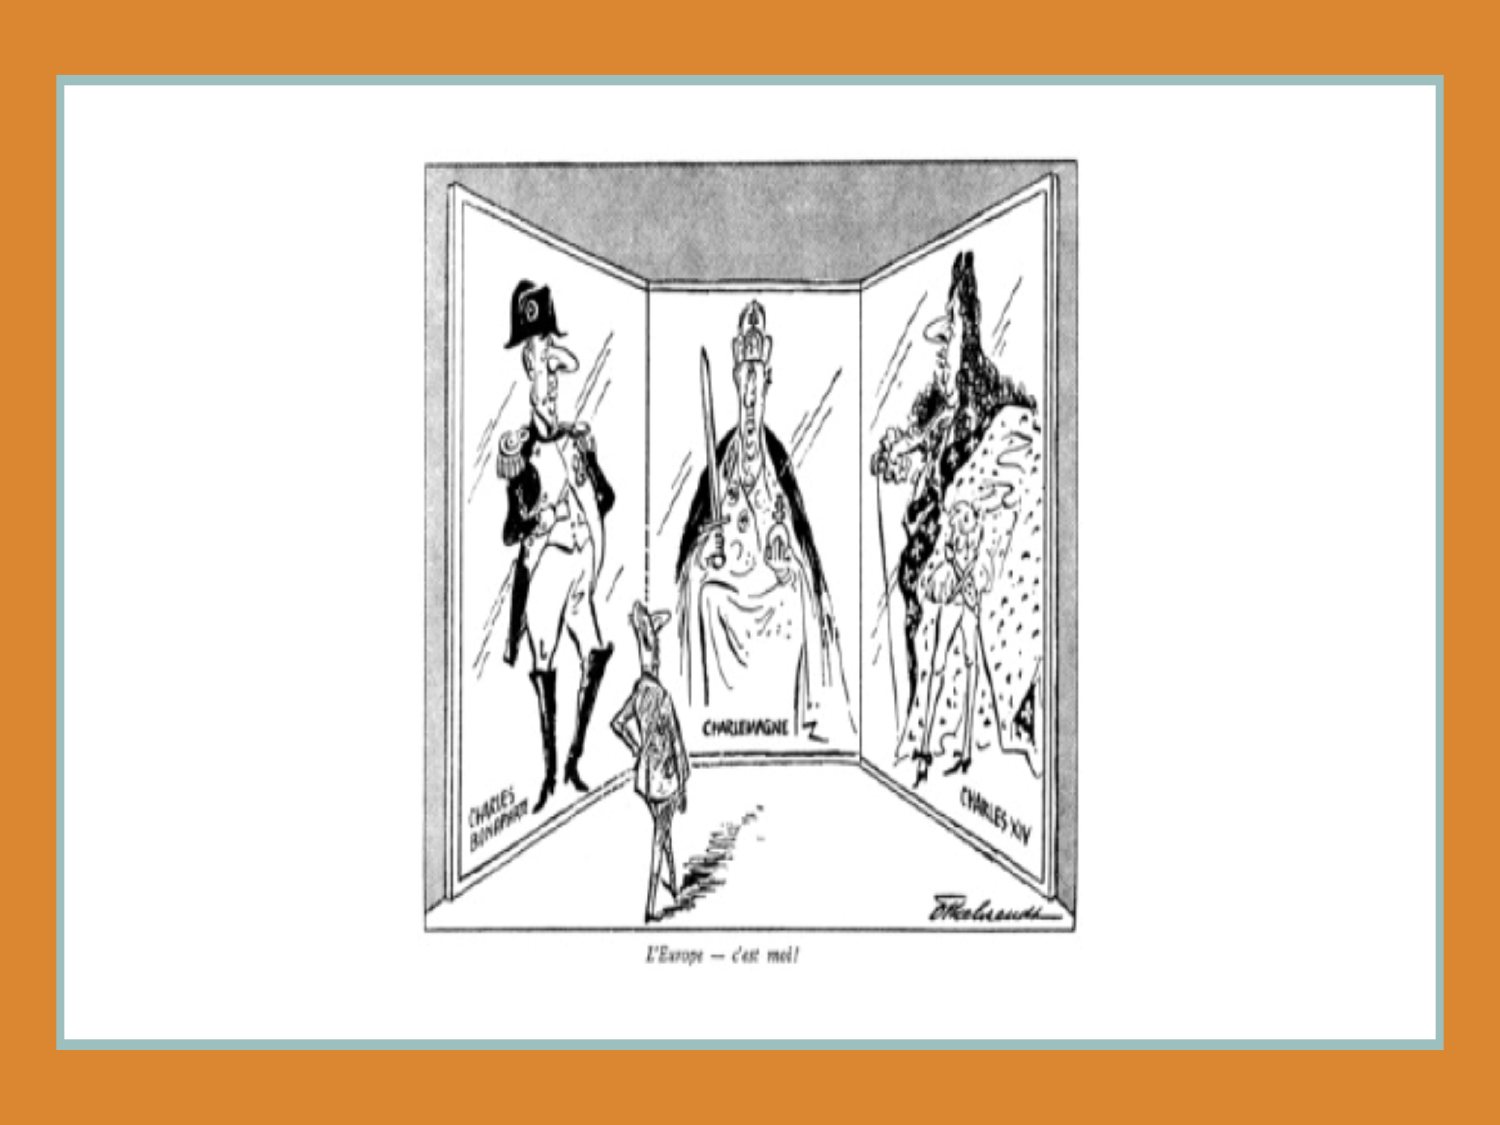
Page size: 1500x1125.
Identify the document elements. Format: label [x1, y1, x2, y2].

text_box [0, 0, 1500, 1125]
text_box [63, 84, 1437, 1041]
picture [338, 227, 1166, 897]
text_box [55, 74, 1445, 1051]
